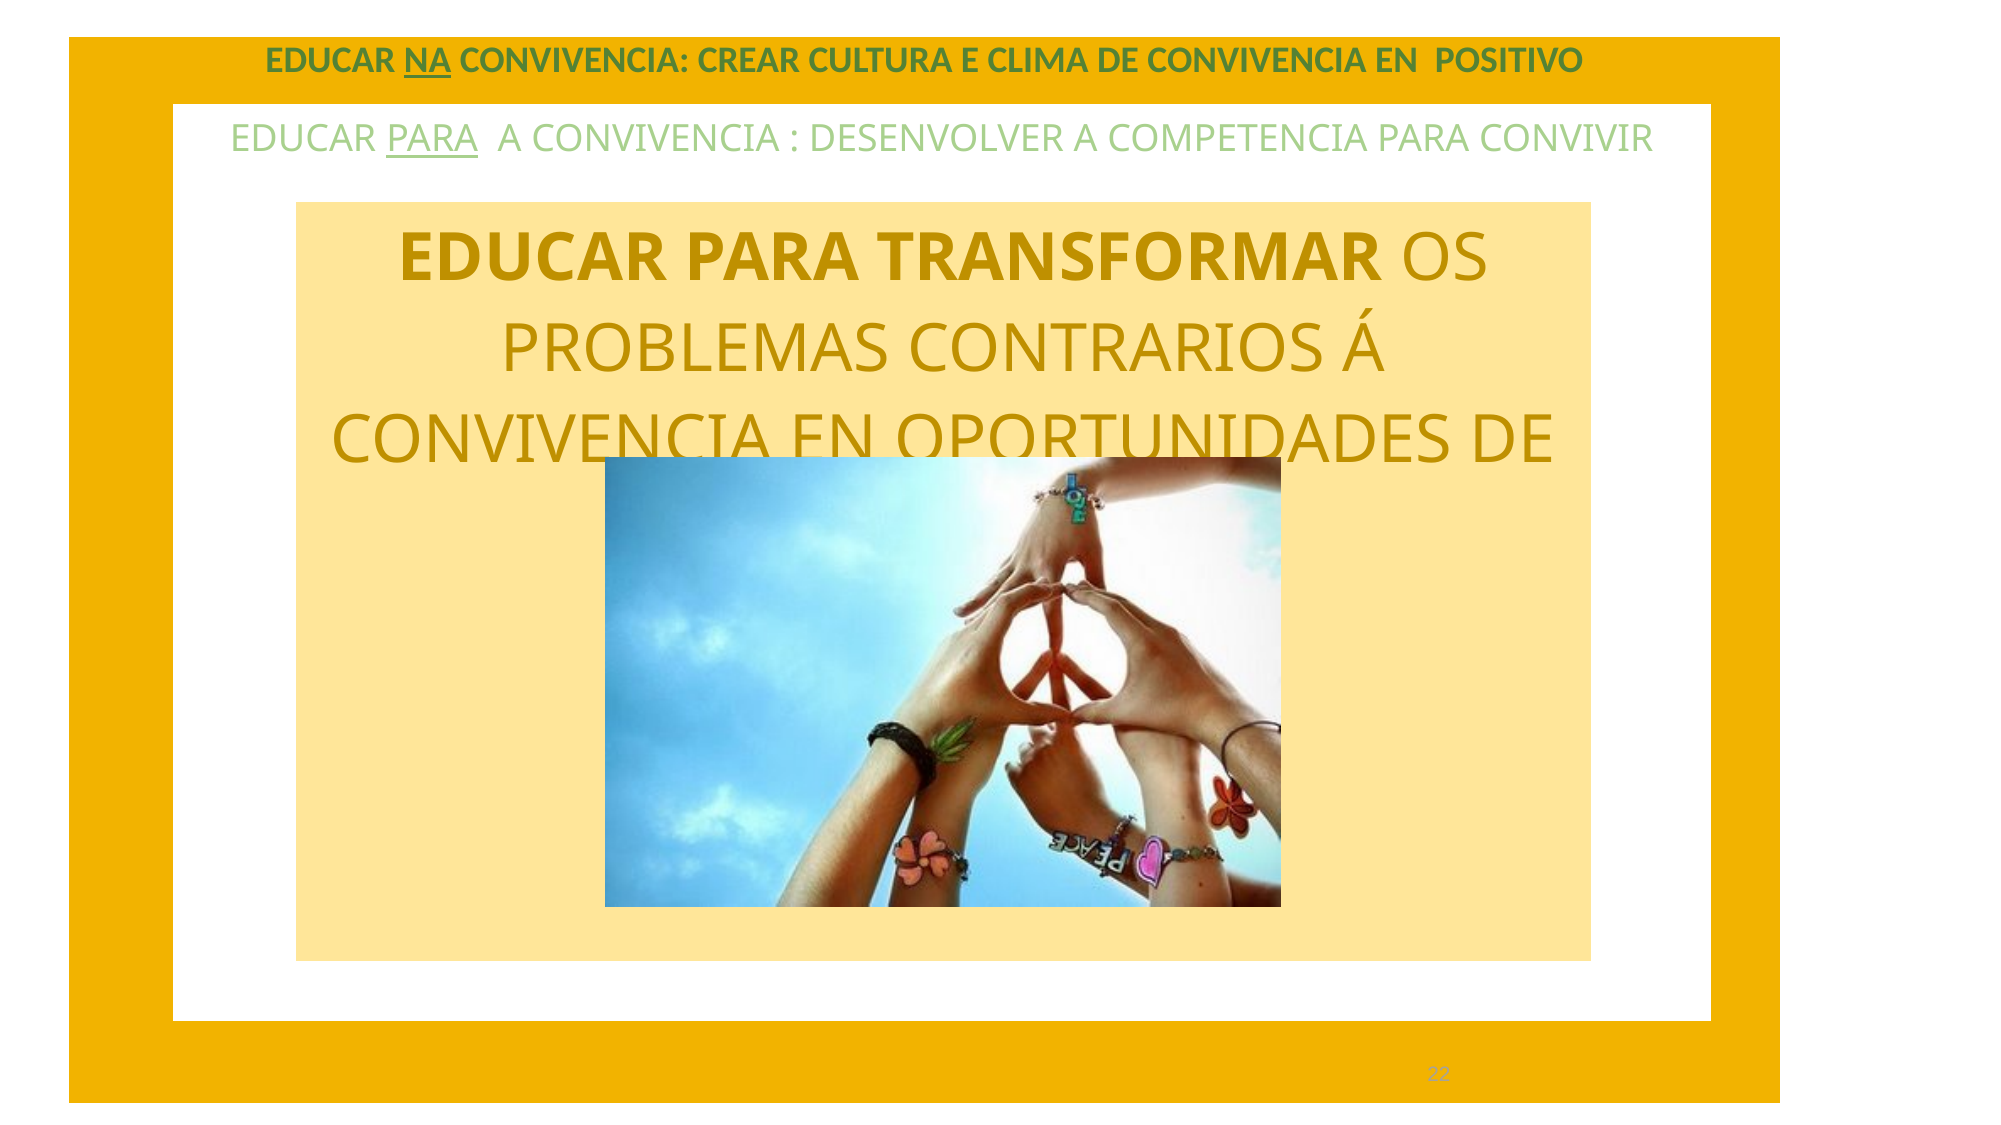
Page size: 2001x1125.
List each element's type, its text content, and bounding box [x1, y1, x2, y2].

slide_number 22 [1412, 1042, 1863, 1103]
picture [605, 457, 1281, 907]
table_header EDUCAR PARA A CONVIVENCIA : DESENVOLVER A COMPETENCIA PARA CONVIVIR [173, 104, 1711, 1021]
table_header EDUCAR NA CONVIVENCIA: CREAR CULTURA E CLIMA DE CONVIVENCIA EN POSITIVO [69, 37, 1780, 1103]
table_header EDUCAR PARA TRANSFORMAR OS PROBLEMAS CONTRARIOS Á CONVIVENCIA EN OPORTUNIDADES DE APRENDIZAXE [296, 202, 1591, 961]
